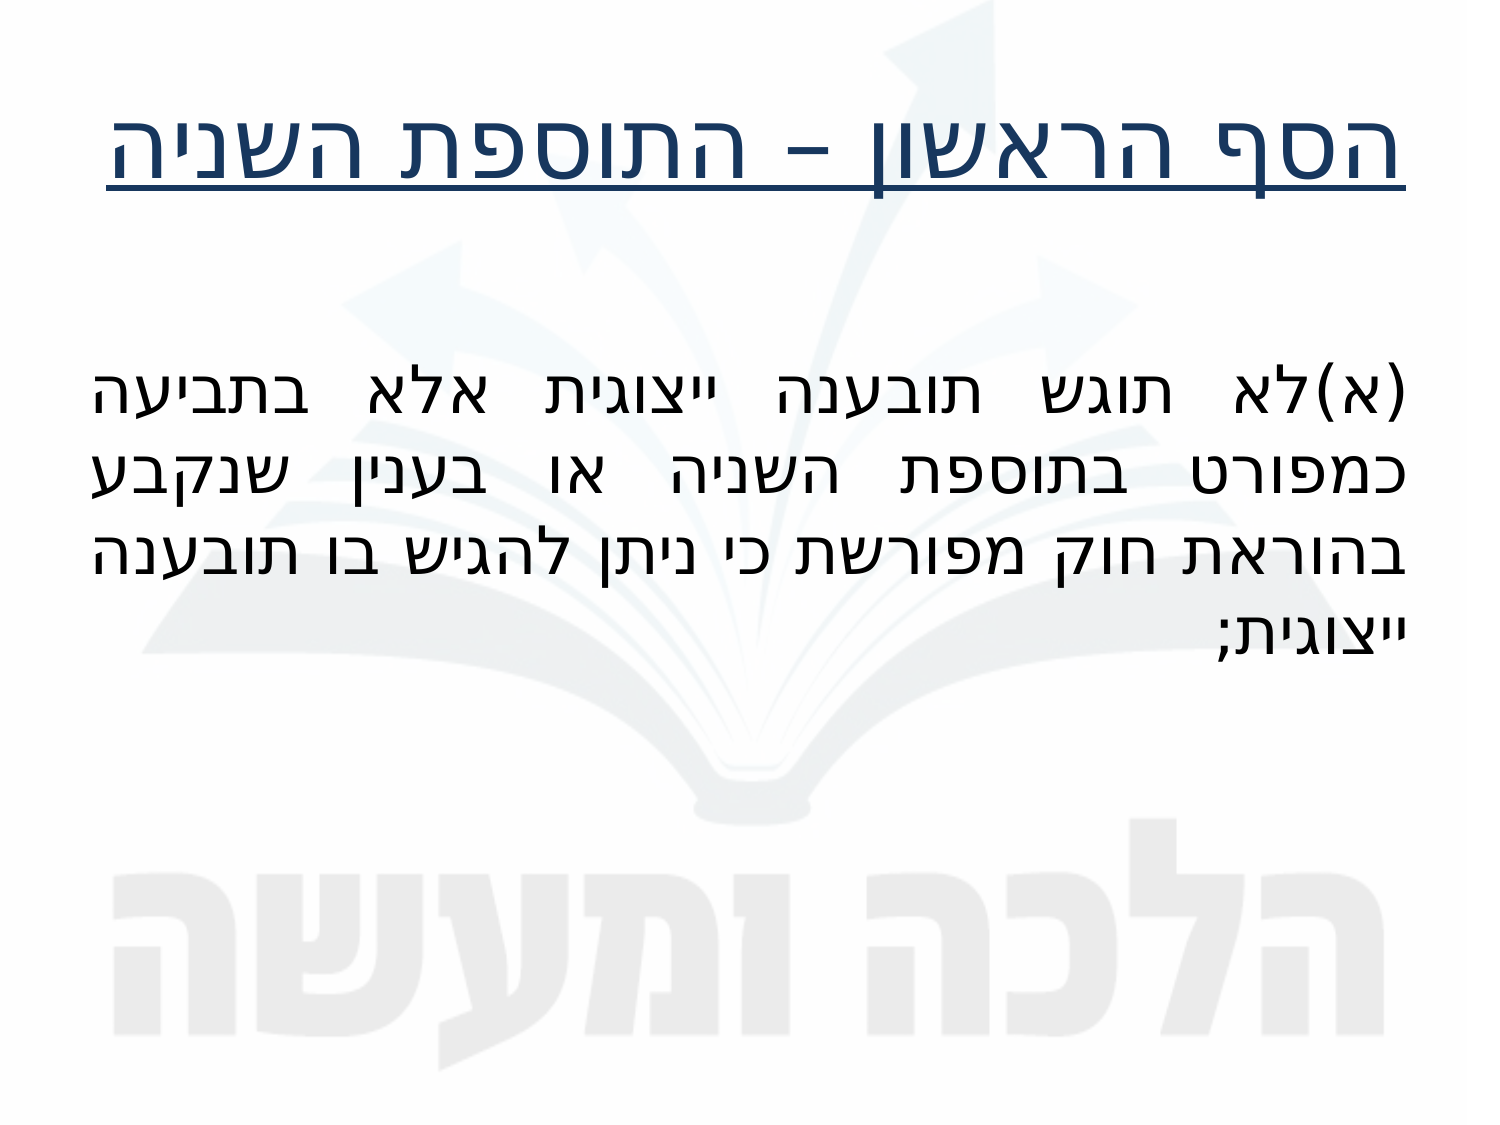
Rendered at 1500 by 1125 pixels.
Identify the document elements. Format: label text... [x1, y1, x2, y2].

text_box (א) לא תוגש תובענה ייצוגית אלא בתביעה כמפורט בתוספת השניה או בענין שנקבע בהוראת חוק מפורשת כי ניתן להגיש בו תובענה ייצוגית; [74, 339, 1425, 1083]
text_box הסף הראשון – התוספת השניה [41, 45, 1471, 233]
